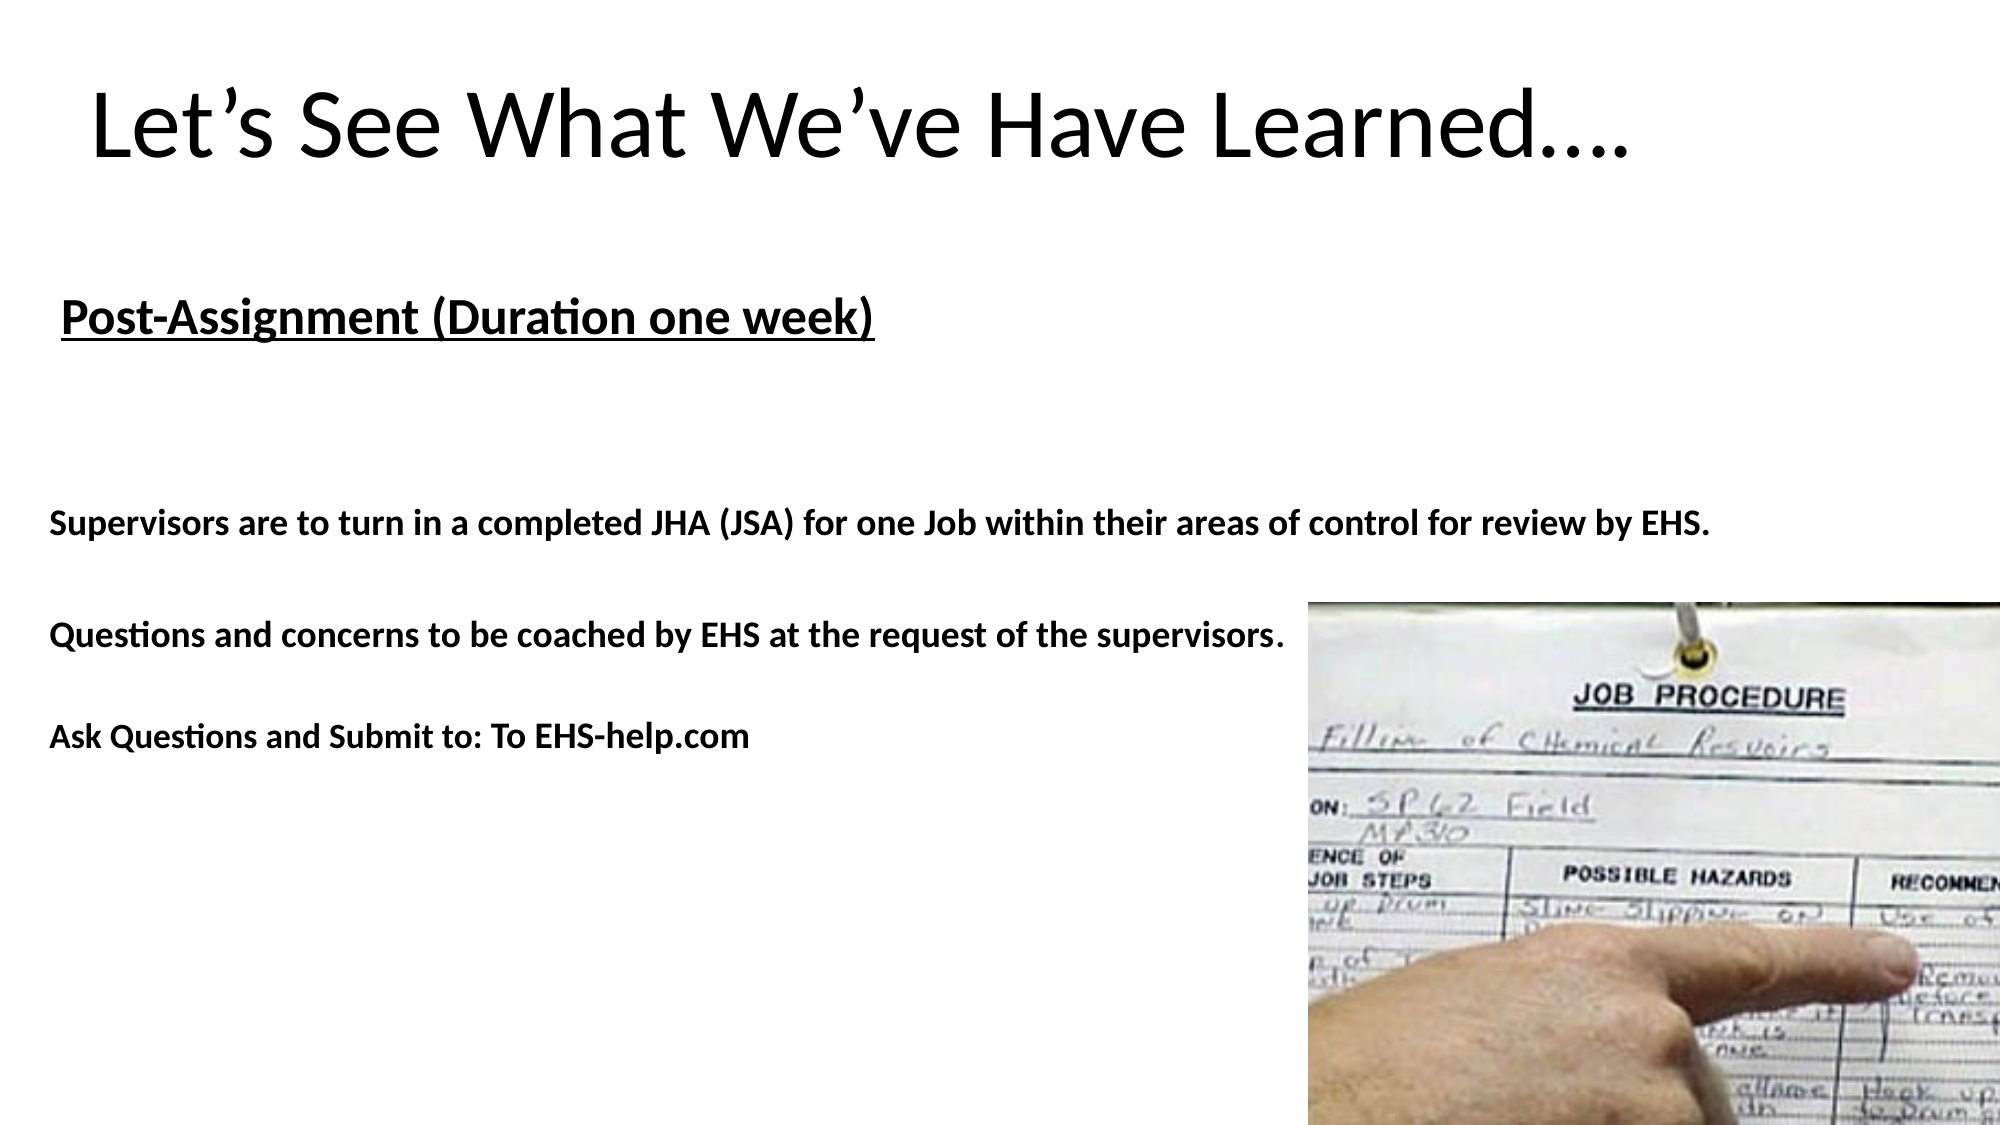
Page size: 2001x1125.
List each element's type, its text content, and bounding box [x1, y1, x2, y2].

picture [1308, 602, 2000, 1125]
list Supervisors are to turn in a completed JHA (JSA) for one Job within their areas of control for review by EHS. Questions and concerns to be coached by EHS at the request of the supervisors. Ask Questions and Submit to: To EHS-help.com [34, 342, 1760, 1057]
text_box Let’s See What We’ve Have Learned…. [0, 42, 1725, 193]
title Post-Assignment (Duration one week) [46, 205, 1772, 423]
